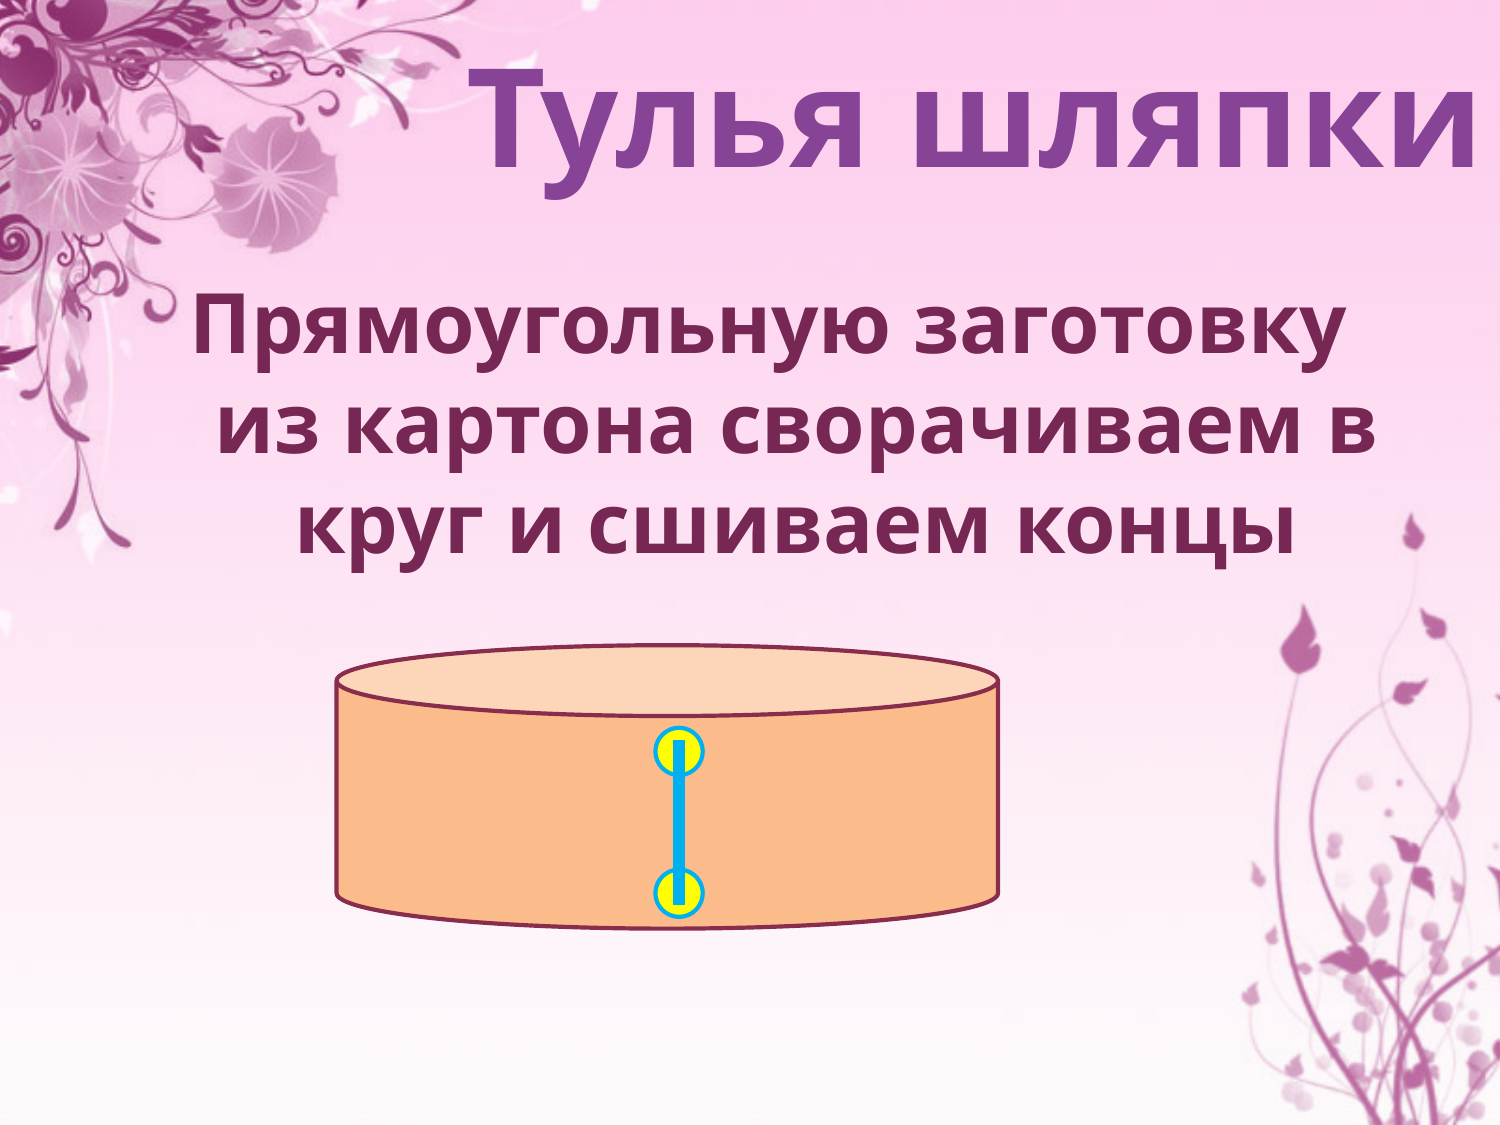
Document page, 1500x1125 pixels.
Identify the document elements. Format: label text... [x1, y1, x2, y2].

text_box [334, 643, 1001, 931]
title Тулья шляпки [450, 42, 1500, 182]
text_box [653, 868, 705, 919]
list Прямоугольную заготовку из картона сворачиваем в круг и сшиваем концы [112, 262, 1425, 1005]
text_box [653, 725, 705, 777]
picture [0, 0, 1500, 1125]
